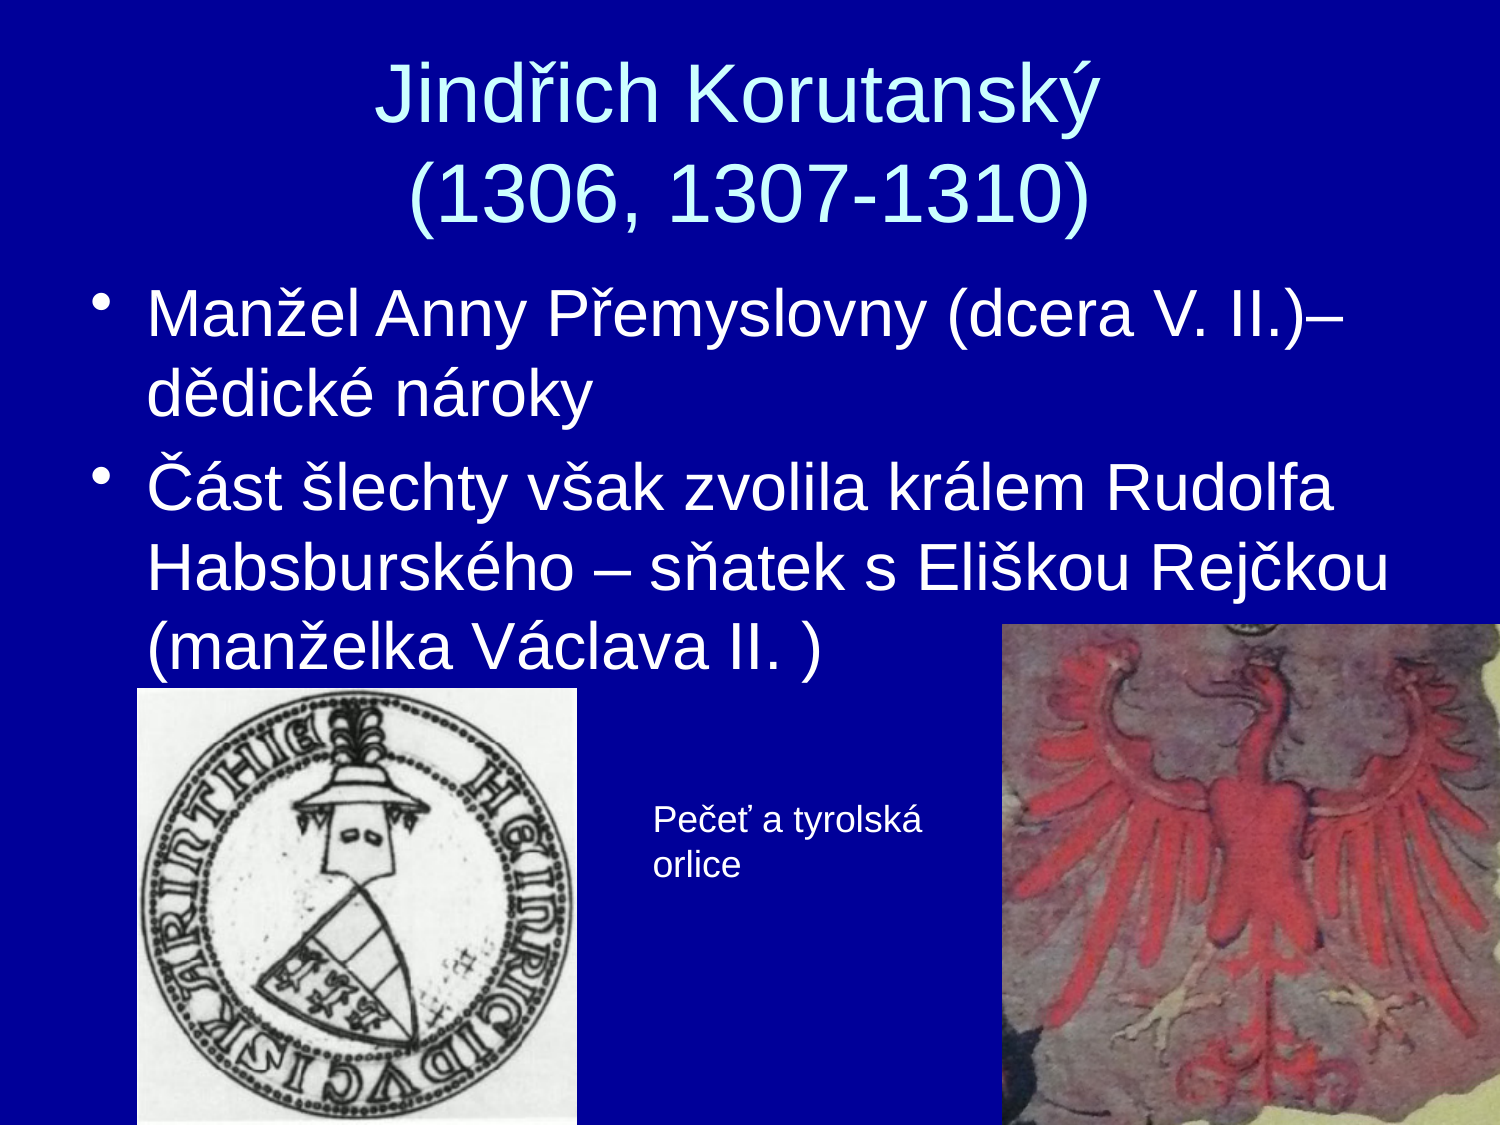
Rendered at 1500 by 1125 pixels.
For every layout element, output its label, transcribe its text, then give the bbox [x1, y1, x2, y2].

picture [1002, 624, 1500, 1125]
text_box Pečeť a tyrolská orlice [637, 787, 938, 893]
picture [137, 688, 577, 1125]
list Manžel Anny Přemyslovny (dcera V. II.)– dědické nároky Část šlechty však zvolila králem Rudolfa Habsburského – sňatek s Eliškou Rejčkou (manželka Václava II. ) [75, 262, 1425, 1005]
title Jindřich Korutanský (1306, 1307-1310) [75, 45, 1425, 233]
